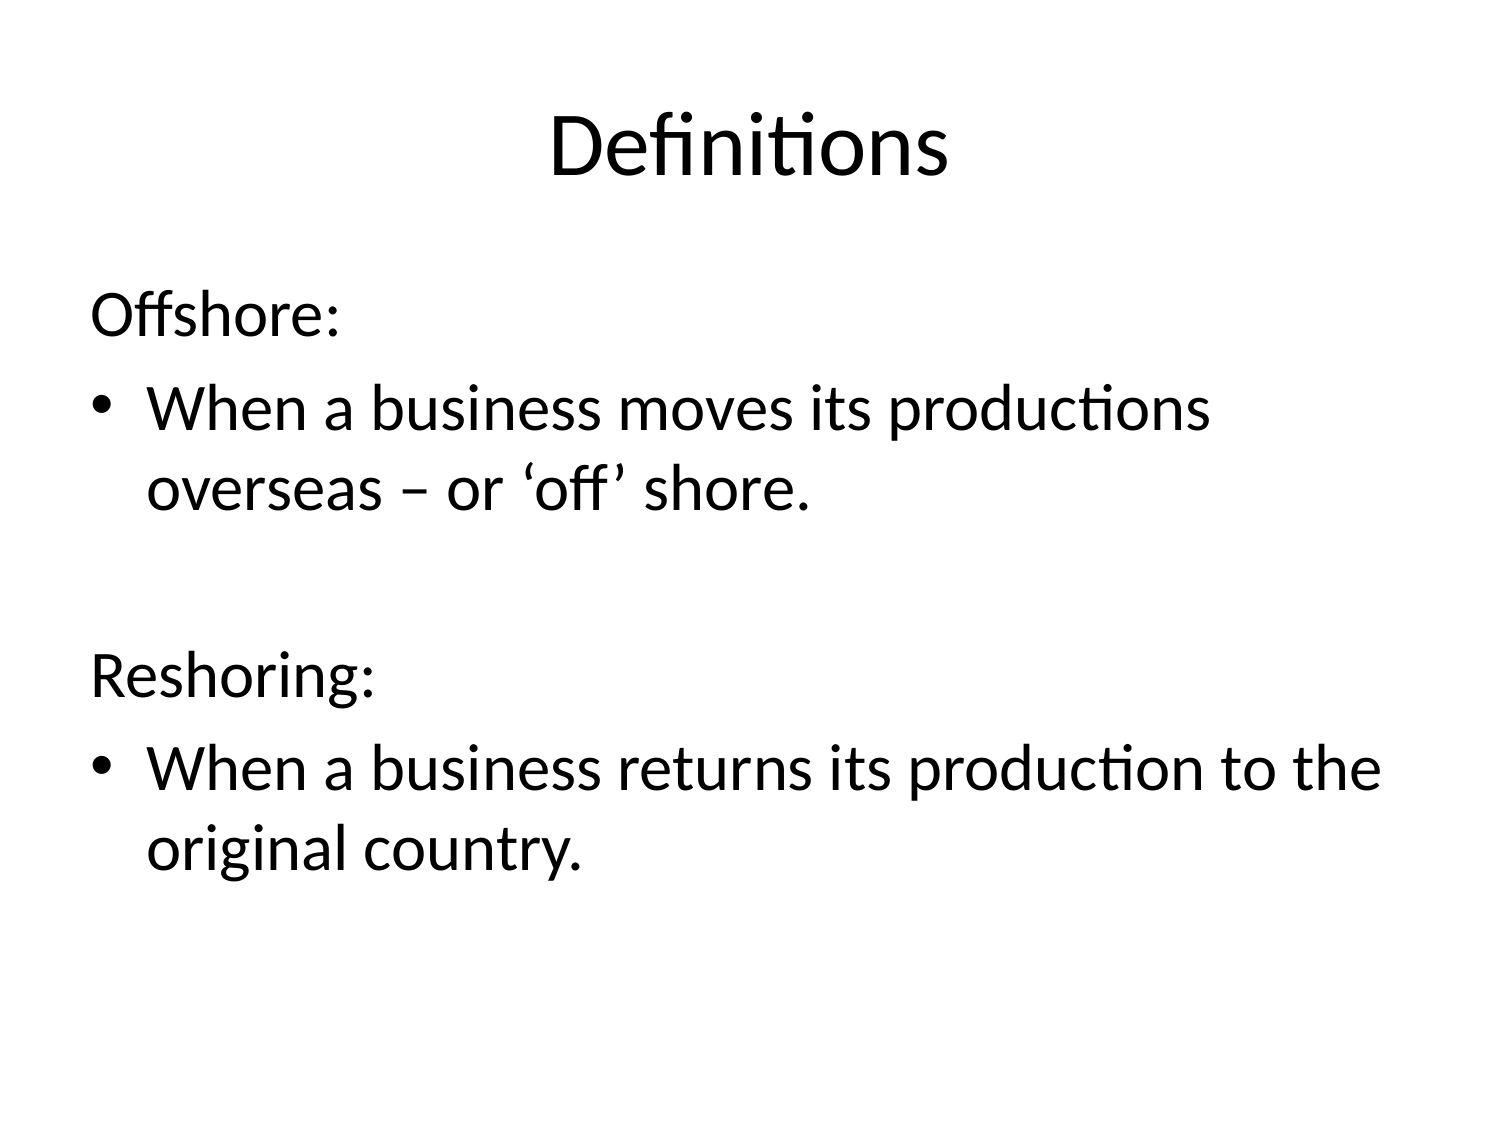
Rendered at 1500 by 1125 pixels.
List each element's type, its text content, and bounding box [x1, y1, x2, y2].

list Offshore: When a business moves its productions overseas – or ‘off’ shore. Reshoring: When a business returns its production to the original country. [75, 262, 1425, 1005]
title Definitions [75, 45, 1425, 233]
